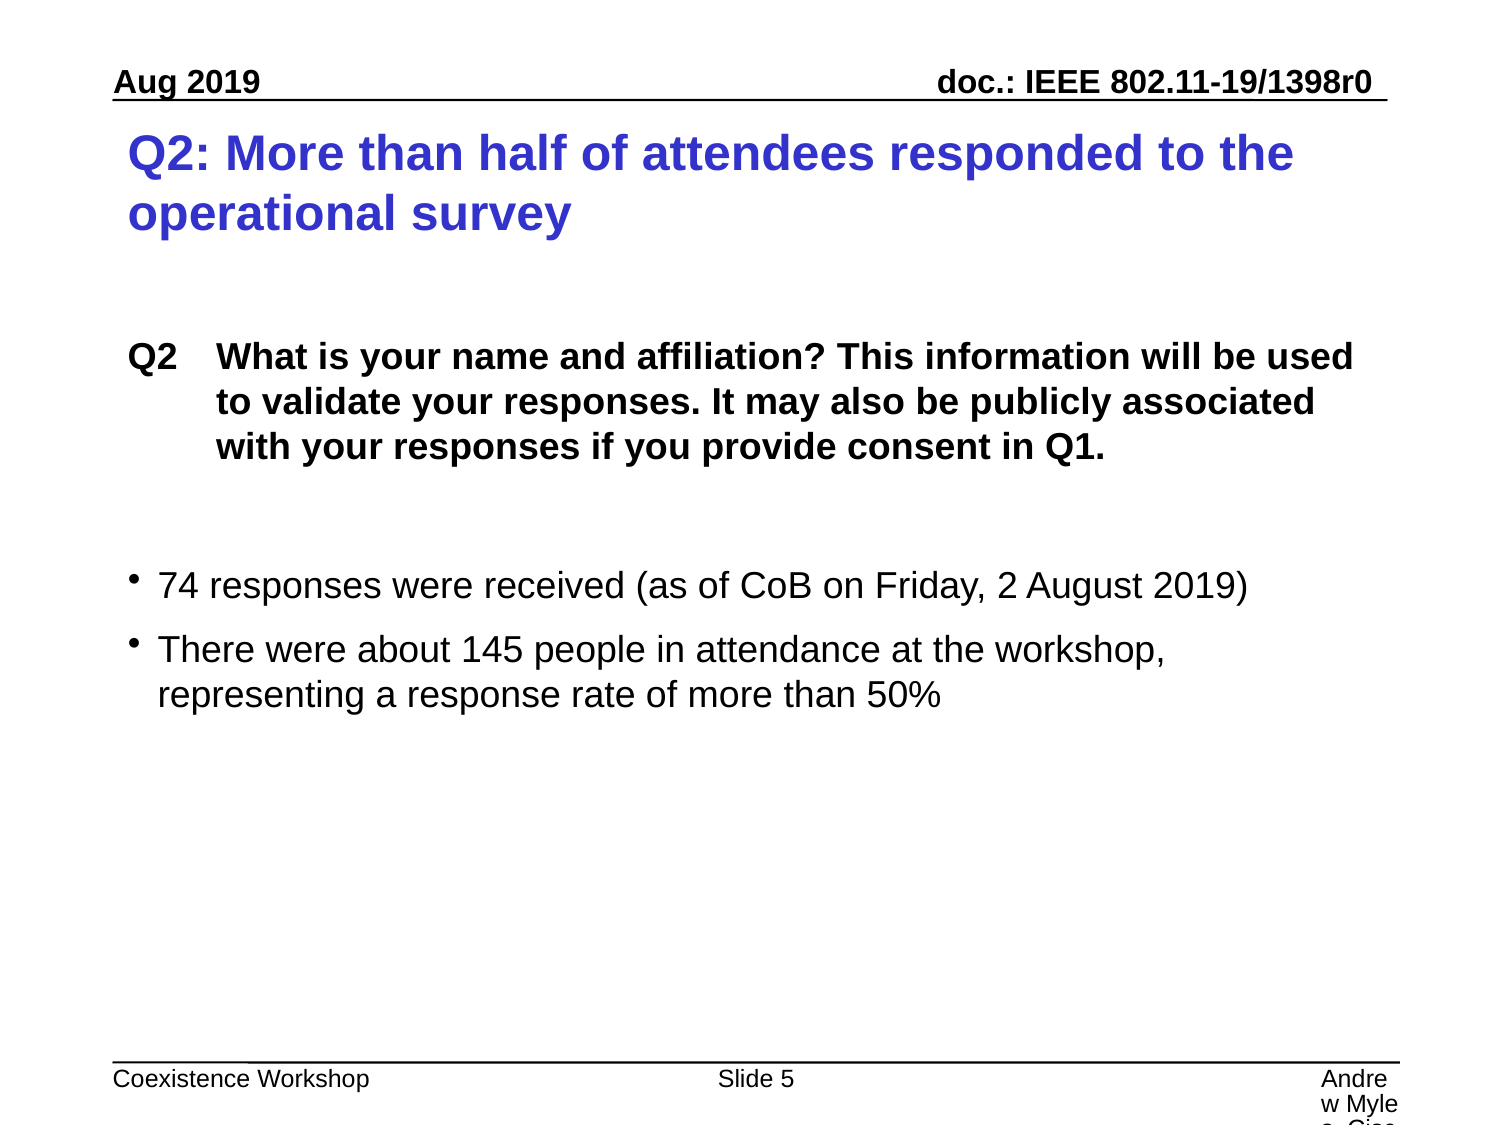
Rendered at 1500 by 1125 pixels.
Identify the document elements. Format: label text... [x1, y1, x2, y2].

title Q2: More than half of attendees responded to the operational survey [112, 112, 1388, 288]
slide_number Slide 5 [709, 1061, 803, 1093]
footer Andrew Myles, Cisco [1320, 1061, 1402, 1093]
list Q2 What is your name and affiliation? This information will be used to validate your responses. It may also be publicly associated with your responses if you provide consent in Q1. 74 responses were received (as of CoB on Friday, 2 August 2019) There were about 145 people in attendance at the workshop, representing a response rate of more than 50% [112, 324, 1388, 1000]
